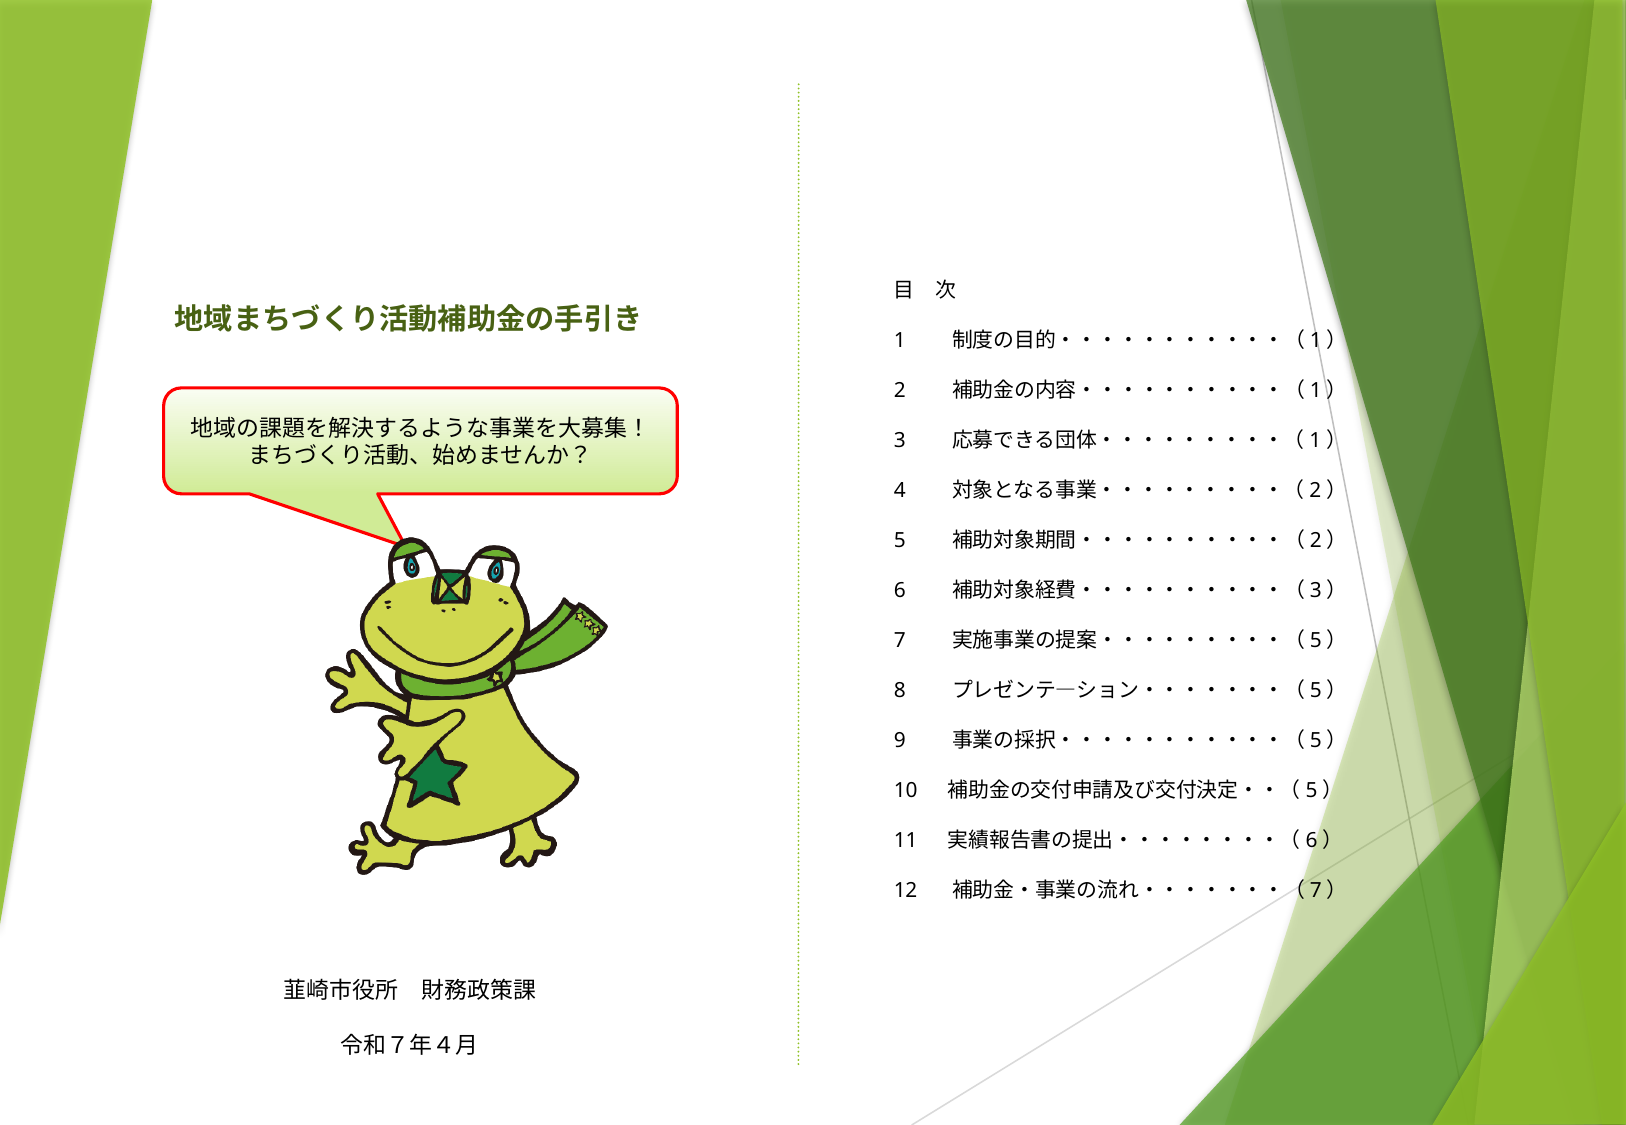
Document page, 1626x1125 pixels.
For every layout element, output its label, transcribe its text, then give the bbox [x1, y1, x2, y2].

text_box 地域の課題を解決するような事業を大募集！ まちづくり活動、始めませんか？ [162, 386, 679, 536]
text_box 地域まちづくり活動補助金の手引き [159, 293, 672, 343]
picture [325, 537, 609, 875]
text_box 韮崎市役所 財務政策課 令和７年４月 [222, 968, 659, 1066]
text_box 目 次 1 制度の目的・・・・・・・・・・・（1） 2 補助金の内容・・・・・・・・・・（1） 3 応募できる団体・・・・・・・・・（1） 4 対象となる事業・・・・・・・・・（2） 5 補助対象期間・・・・・・・・・・（2） 6 補助対象経費・・・・・・・・・・（3） 7 実施事業の提案・・・・・・・・・（5） 8 プレゼンテ―ション・・・・・・・（5） 9 事業の採択・・・・・・・・・・・（5） 10 補助金の交付申請及び交付決定・・（5） 11 実績報告書の提出・・・・・・・・（6） 補助金・事業の流れ・・・・・・・（7） [879, 269, 1520, 909]
